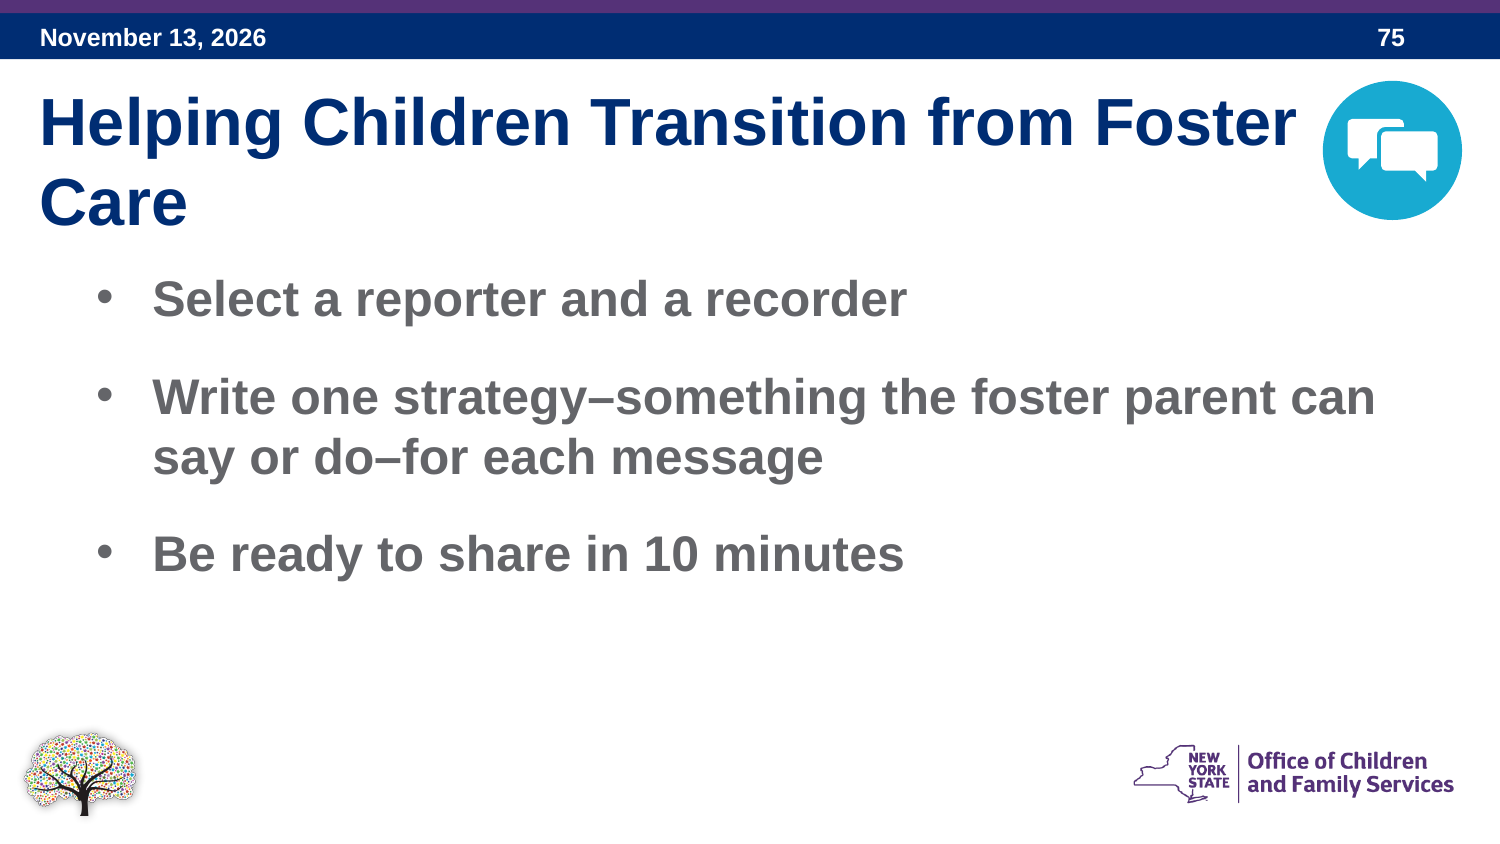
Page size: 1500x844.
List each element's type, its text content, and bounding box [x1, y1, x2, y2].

list Helping Children Transition from Foster Care [24, 71, 1450, 177]
list Select a reporter and a recorder Write one strategy–something the foster parent can say or do–for each message Be ready to share in 10 minutes [24, 259, 1450, 747]
picture [1123, 734, 1463, 813]
picture [23, 732, 137, 816]
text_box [1324, 82, 1461, 219]
